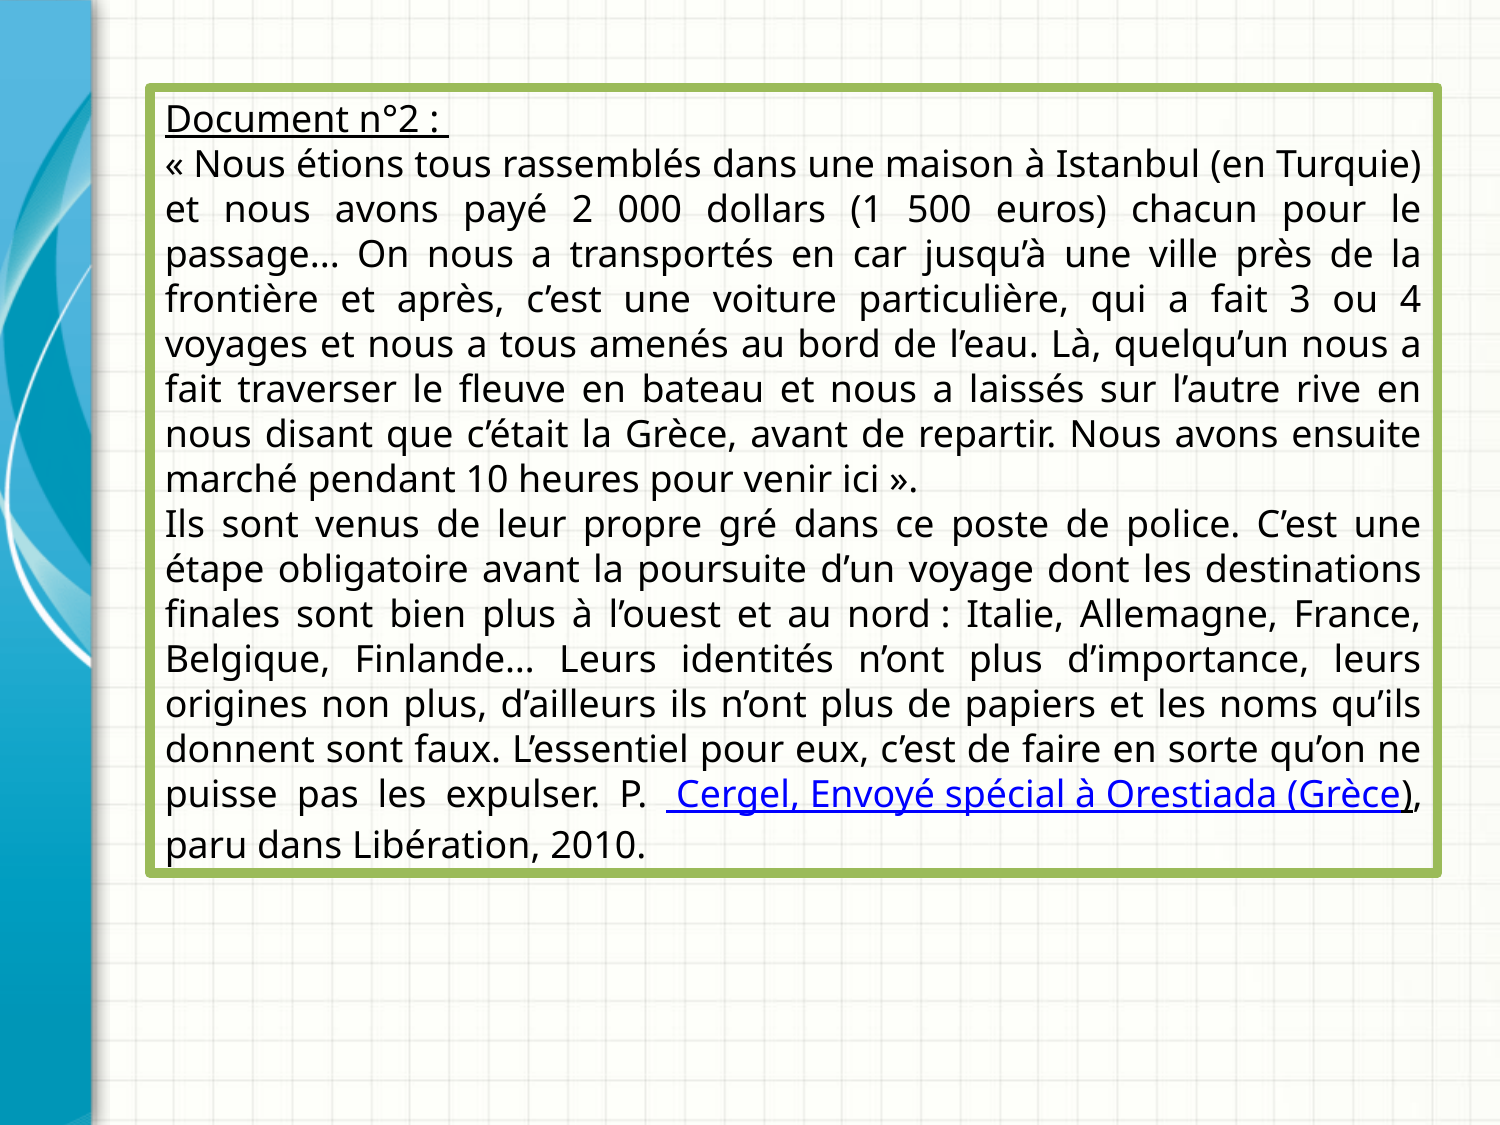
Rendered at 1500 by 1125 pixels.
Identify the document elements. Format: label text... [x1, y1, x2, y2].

text_box [174, 874, 1363, 983]
text_box Document n°2 : « Nous étions tous rassemblés dans une maison à Istanbul (en Turquie) et nous avons payé 2 000 dollars (1 500 euros) chacun pour le passage... On nous a transportés en car jusqu’à une ville près de la frontière et après, c’est une voiture particulière, qui a fait 3 ou 4 voyages et nous a tous amenés au bord de l’eau. Là, quelqu’un nous a fait traverser le fleuve en bateau et nous a laissés sur l’autre rive en nous disant que c’était la Grèce, avant de repartir. Nous avons ensuite marché pendant 10 heures pour venir ici ». Ils sont venus de leur propre gré dans ce poste de police. C’est une étape obligatoire avant la poursuite d’un voyage dont les destinations finales sont bien plus à l’ouest et au nord : Italie, Allemagne, France, Belgique, Finlande… Leurs identités n’ont plus d’importance, leurs origines non plus, d’ailleurs ils n’ont plus de papiers et les noms qu’ils donnent sont faux. L’essentiel pour eux, c’est de faire en sorte qu’on ne puisse pas les expulser. P. Cergel, Envoyé spécial à Orestiada (Grèce), paru dans Libération, 2010. [149, 87, 1438, 874]
picture [0, 0, 1500, 1125]
